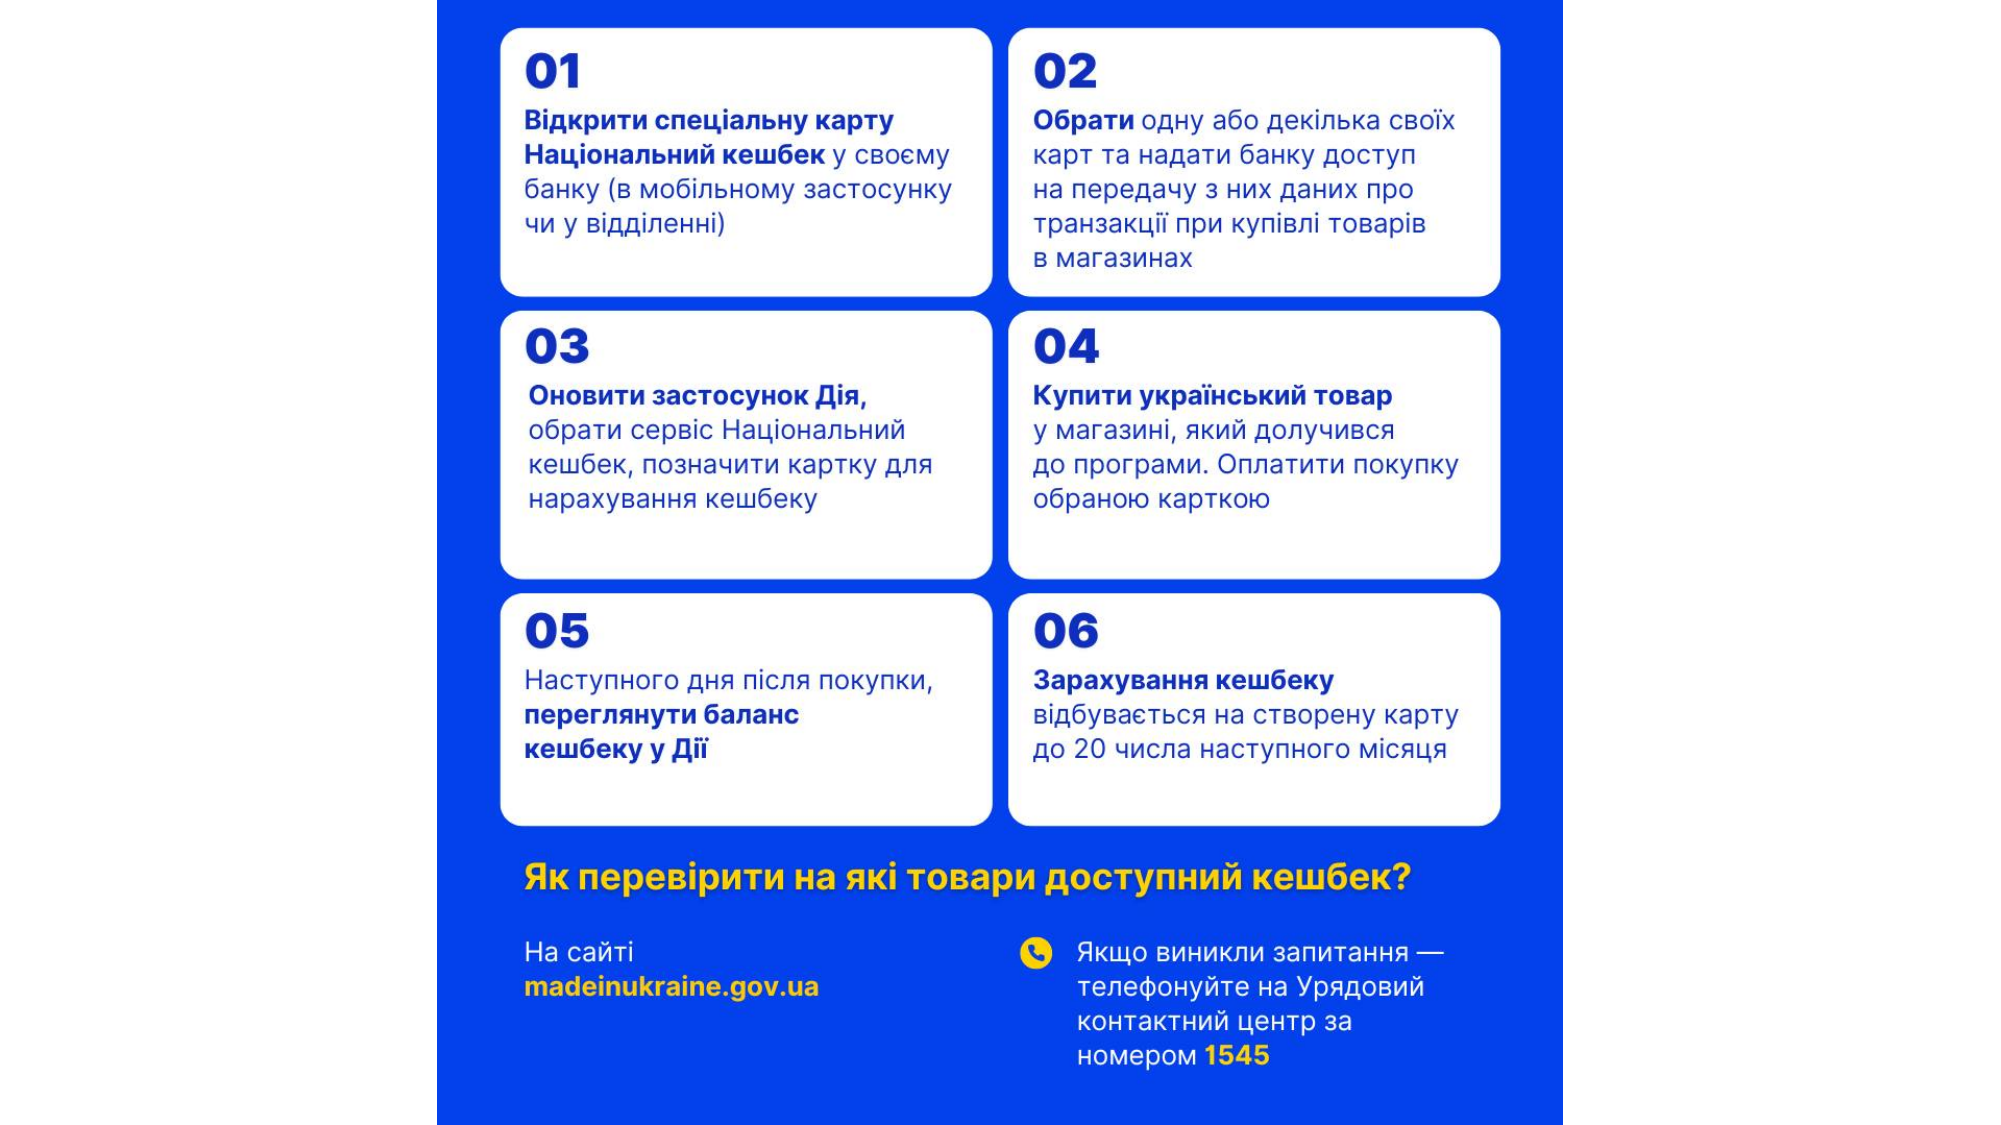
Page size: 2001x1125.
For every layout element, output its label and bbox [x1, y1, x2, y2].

picture [437, 0, 1563, 1125]
